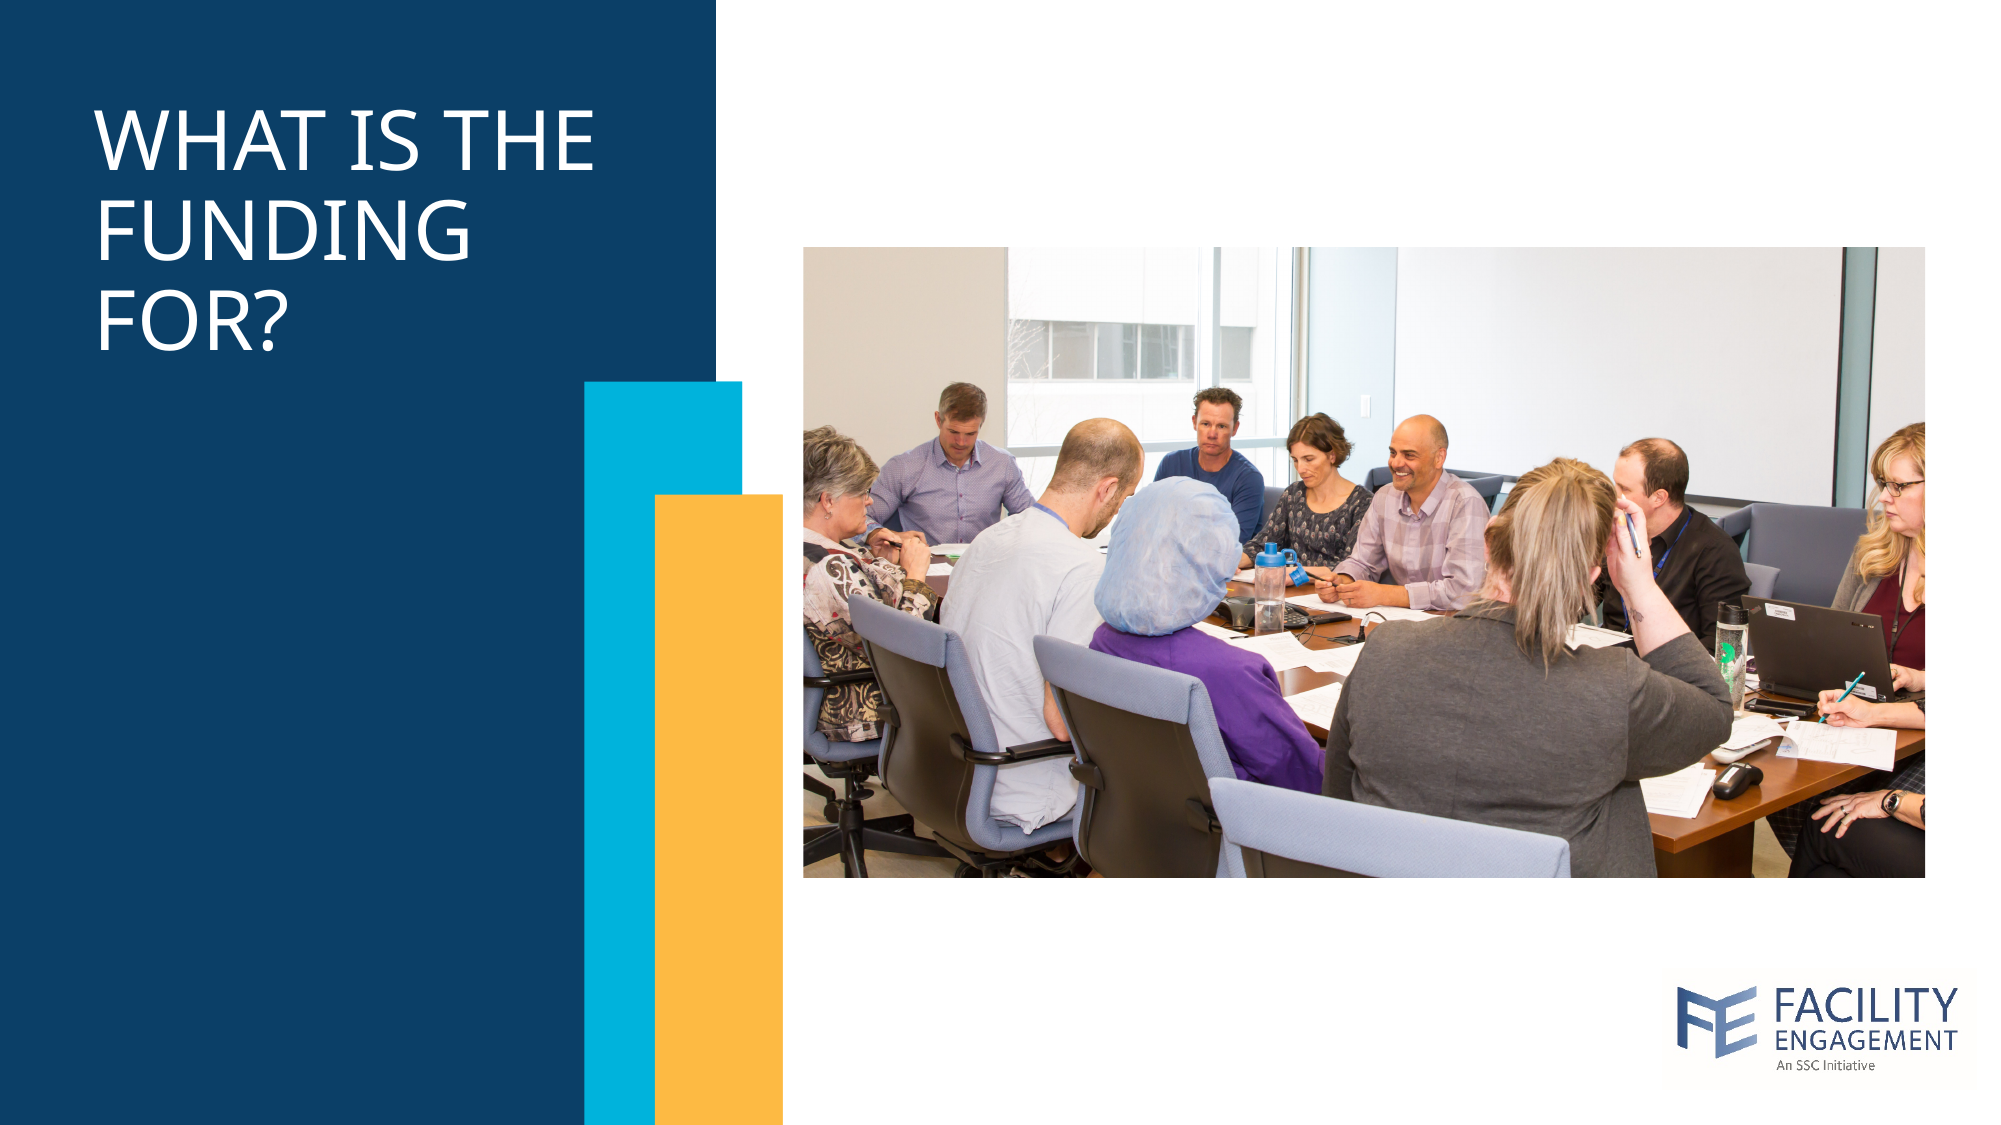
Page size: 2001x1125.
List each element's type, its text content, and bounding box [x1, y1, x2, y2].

picture [803, 246, 1926, 879]
text_box [0, 0, 716, 1125]
title What is the funding for? [85, 90, 616, 547]
text_box [654, 494, 783, 1125]
picture [1662, 968, 1977, 1090]
text_box [584, 381, 743, 1125]
